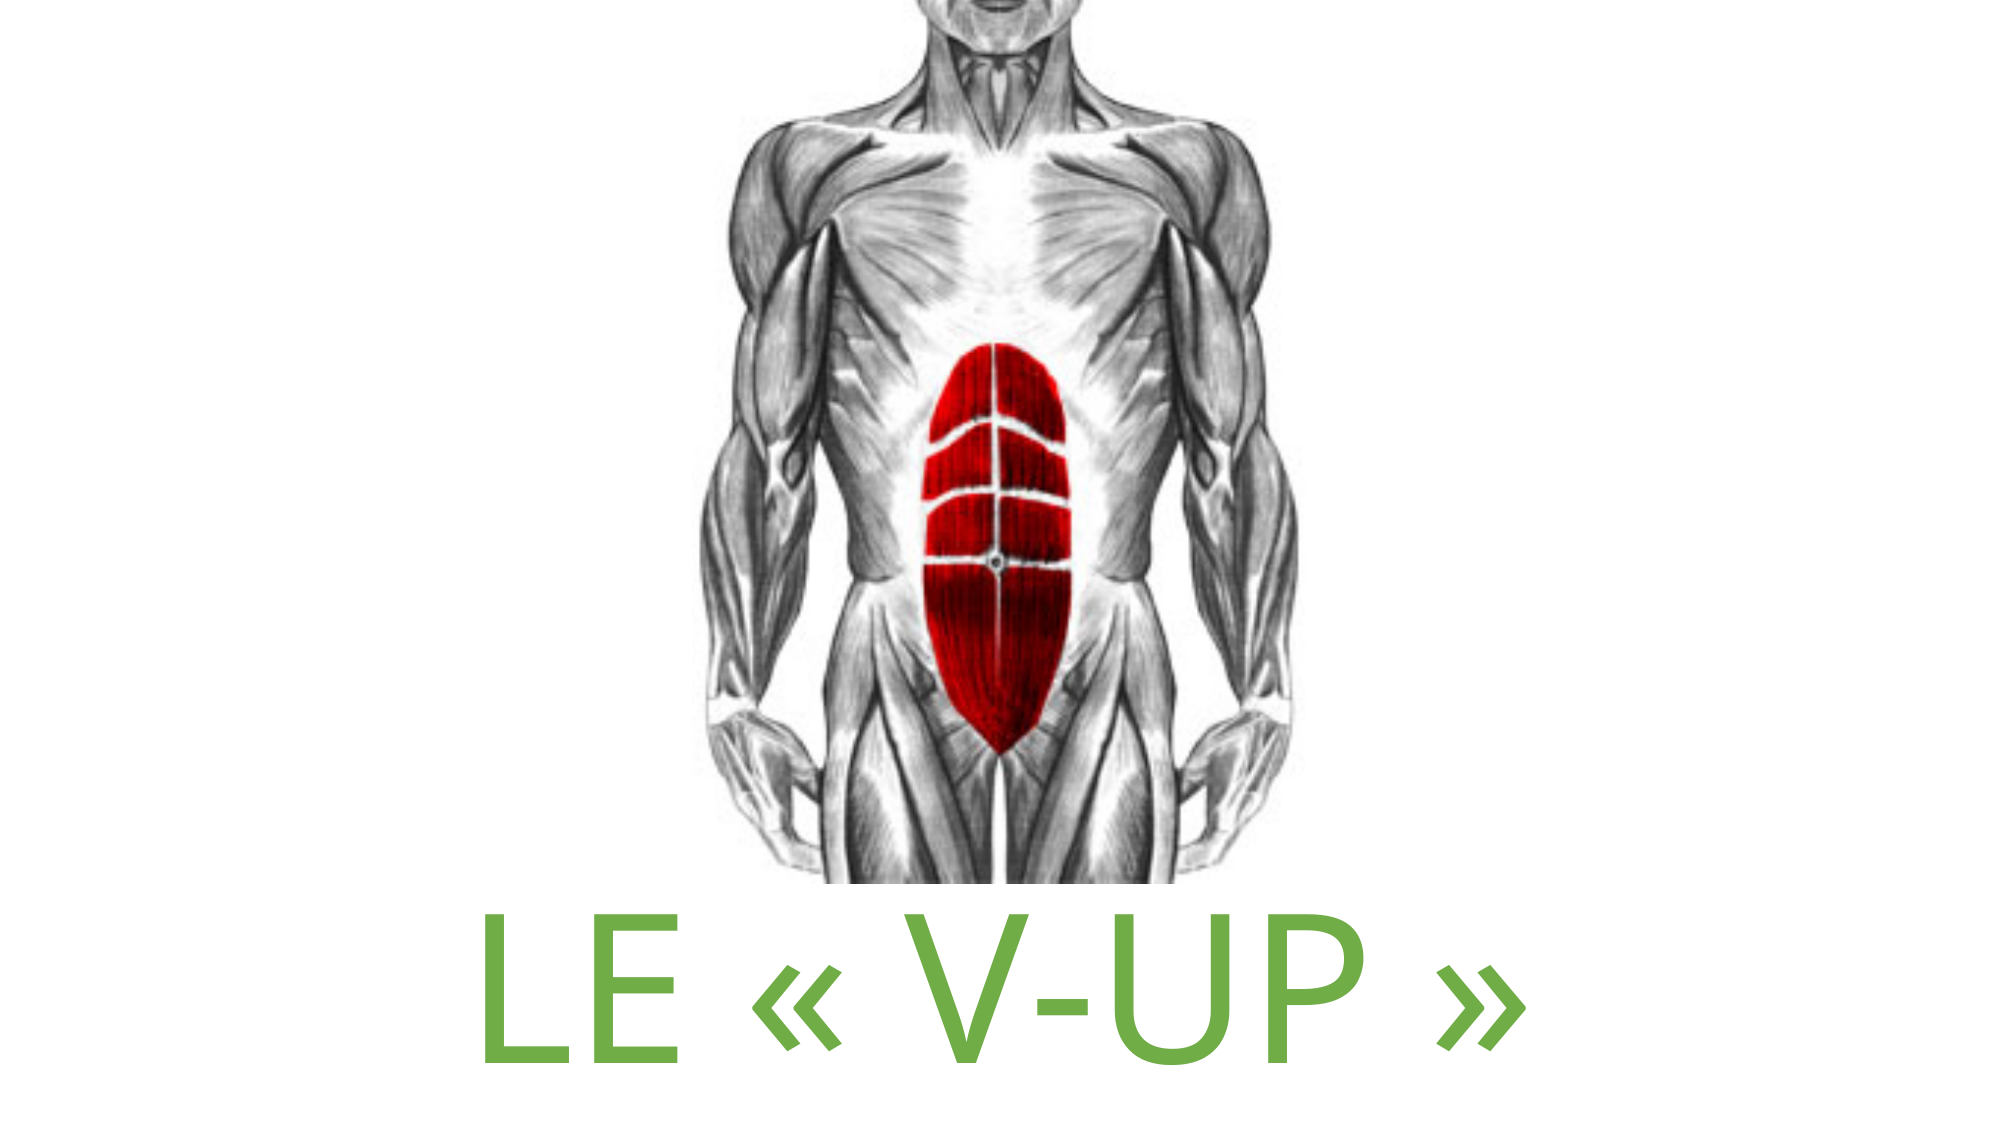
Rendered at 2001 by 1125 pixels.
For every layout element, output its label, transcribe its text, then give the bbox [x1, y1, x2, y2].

picture [692, 0, 1308, 884]
text_box Le « v-up » [0, 876, 2000, 1113]
